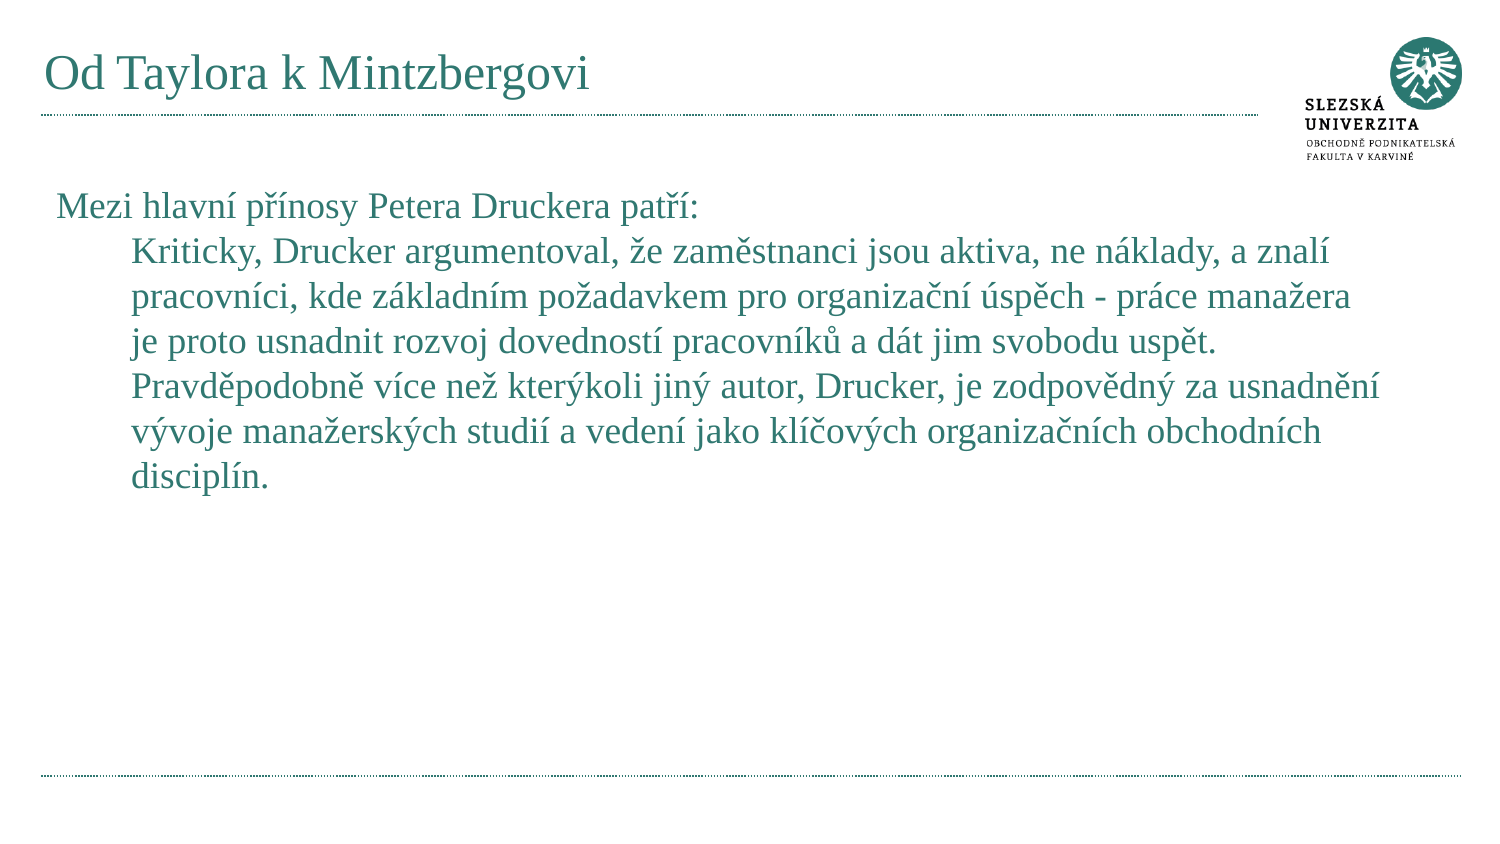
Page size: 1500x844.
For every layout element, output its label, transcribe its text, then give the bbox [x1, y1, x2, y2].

list Mezi hlavní přínosy Petera Druckera patří: Kriticky, Drucker argumentoval, že zaměstnanci jsou aktiva, ne náklady, a znalí pracovníci, kde základním požadavkem pro organizační úspěch - práce manažera je proto usnadnit rozvoj dovedností pracovníků a dát jim svobodu uspět. Pravděpodobně více než kterýkoli jiný autor, Drucker, je zodpovědný za usnadnění vývoje manažerských studií a vedení jako klíčových organizačních obchodních disciplín. [41, 173, 1400, 729]
text_box [64, 114, 1010, 351]
title Od Taylora k Mintzbergovi [29, 32, 668, 116]
picture [1305, 37, 1462, 160]
